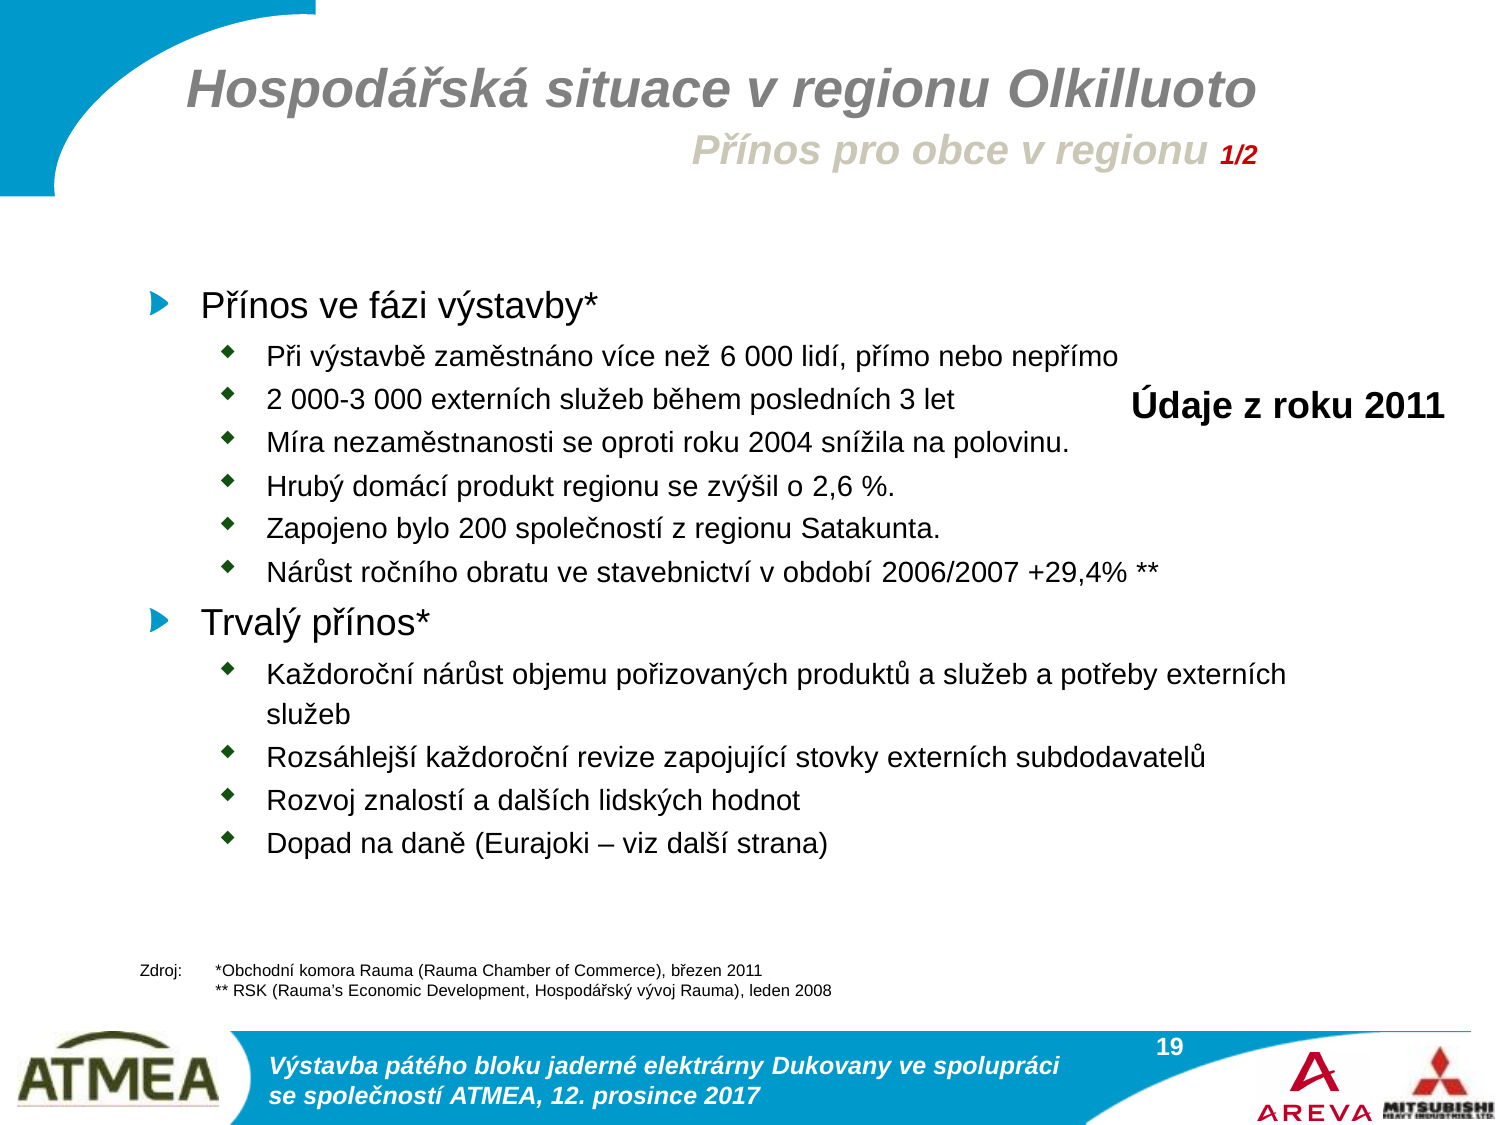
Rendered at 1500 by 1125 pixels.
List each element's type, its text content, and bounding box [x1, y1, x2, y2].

text_box Údaje z roku 2011 [1116, 373, 1471, 434]
list Přínos ve fázi výstavby* Při výstavbě zaměstnáno více než 6 000 lidí, přímo nebo nepřímo 2 000-3 000 externích služeb během posledních 3 let Míra nezaměstnanosti se oproti roku 2004 snížila na polovinu. Hrubý domácí produkt regionu se zvýšil o 2,6 %. Zapojeno bylo 200 společností z regionu Satakunta. Nárůst ročního obratu ve stavebnictví v období 2006/2007 +29,4% ** Trvalý přínos* Každoroční nárůst objemu pořizovaných produktů a služeb a potřeby externích služeb Rozsáhlejší každoroční revize zapojující stovky externích subdodavatelů Rozvoj znalostí a dalších lidských hodnot Dopad na daně (Eurajoki – viz další strana) [129, 266, 1317, 894]
picture [17, 1031, 250, 1125]
picture [144, 290, 171, 317]
text_box Zdroj: *Obchodní komora Rauma (Rauma Chamber of Commerce), březen 2011 ** RSK (Rauma’s Economic Development, Hospodářský vývoj Rauma), leden 2008 [124, 952, 1238, 1007]
picture [144, 607, 171, 634]
picture [1086, 1031, 1495, 1125]
title Hospodářská situace v regionu Olkilluoto Přínos pro obce v regionu 1/2 [0, 39, 1273, 188]
